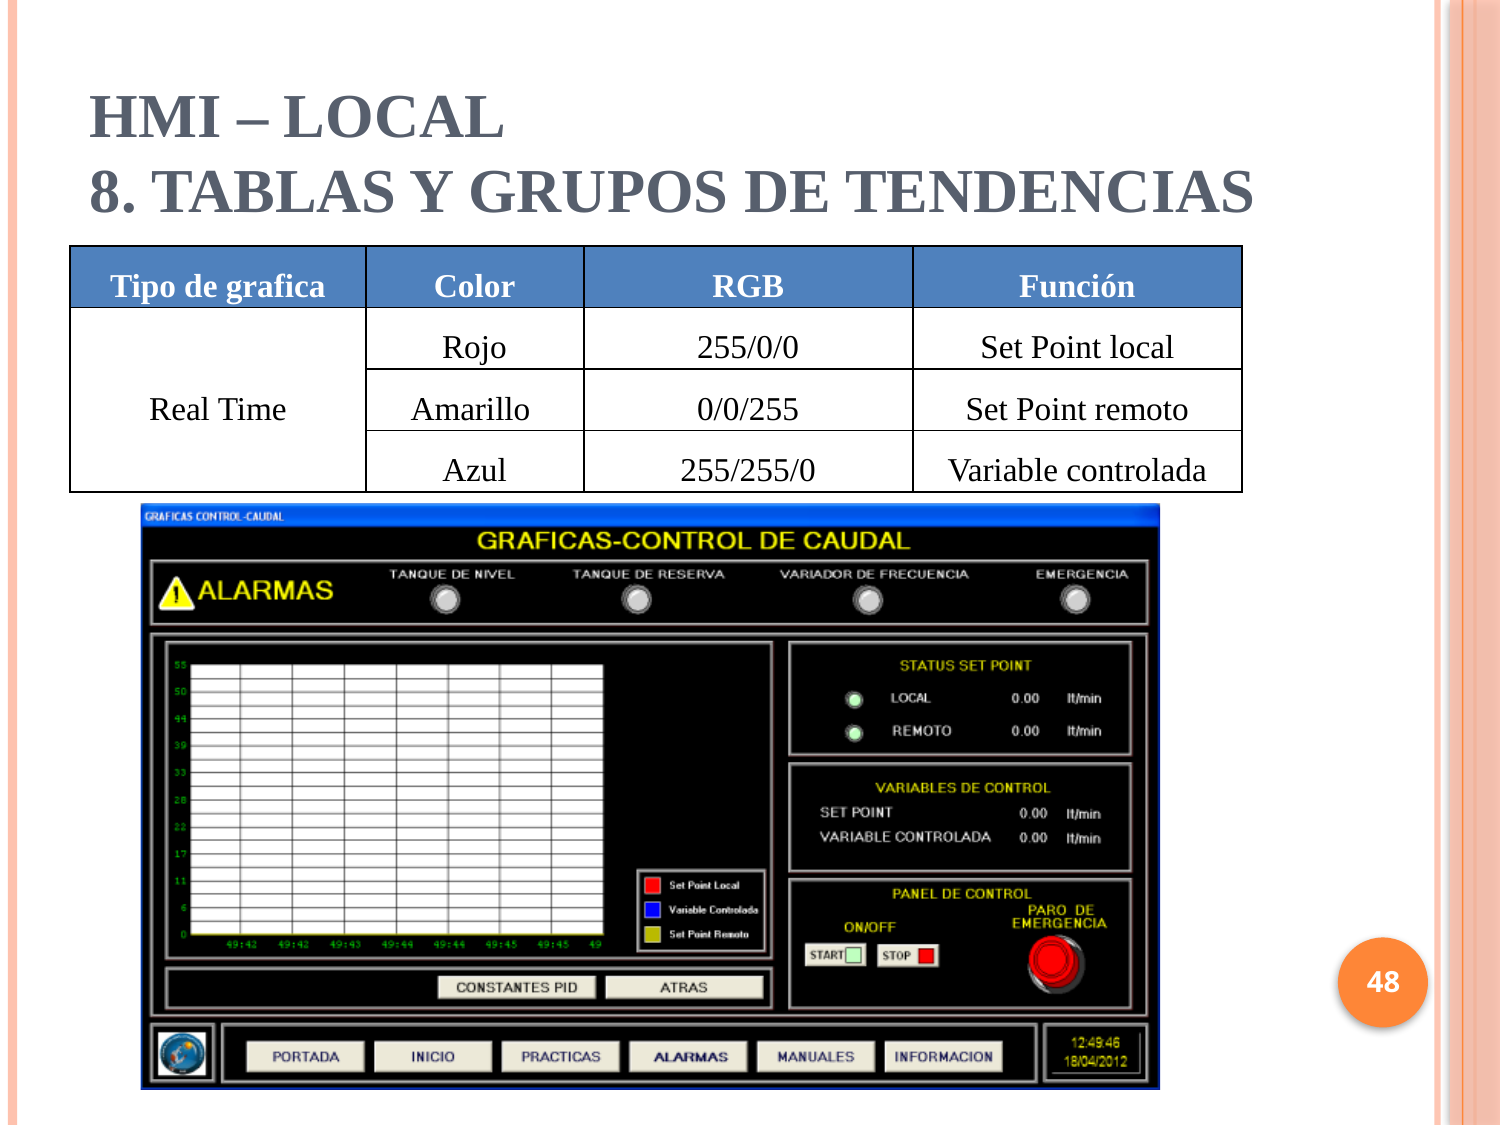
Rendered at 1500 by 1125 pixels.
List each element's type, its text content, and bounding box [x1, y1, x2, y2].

table_header RGB [585, 247, 912, 307]
table_cell Amarillo [367, 370, 583, 430]
table_cell Azul [367, 431, 583, 491]
picture [140, 503, 1161, 1091]
table_header Tipo de grafica [71, 247, 365, 307]
title HMI – LOCAL 8. TABLAS Y GRUPOS DE TENDENCIAS [75, 45, 1300, 233]
table_cell 255/255/0 [585, 431, 912, 491]
table_cell Set Point remoto [914, 370, 1241, 430]
table_cell Real Time [71, 308, 365, 491]
table_header Color [367, 247, 583, 307]
table_cell Set Point local [914, 308, 1241, 368]
table_cell 0/0/255 [585, 370, 912, 430]
table_cell Variable controlada [914, 431, 1241, 491]
slide_number 48 [1333, 940, 1434, 1027]
table_header Función [914, 247, 1241, 307]
table_cell 255/0/0 [585, 308, 912, 368]
table_cell Rojo [367, 308, 583, 368]
